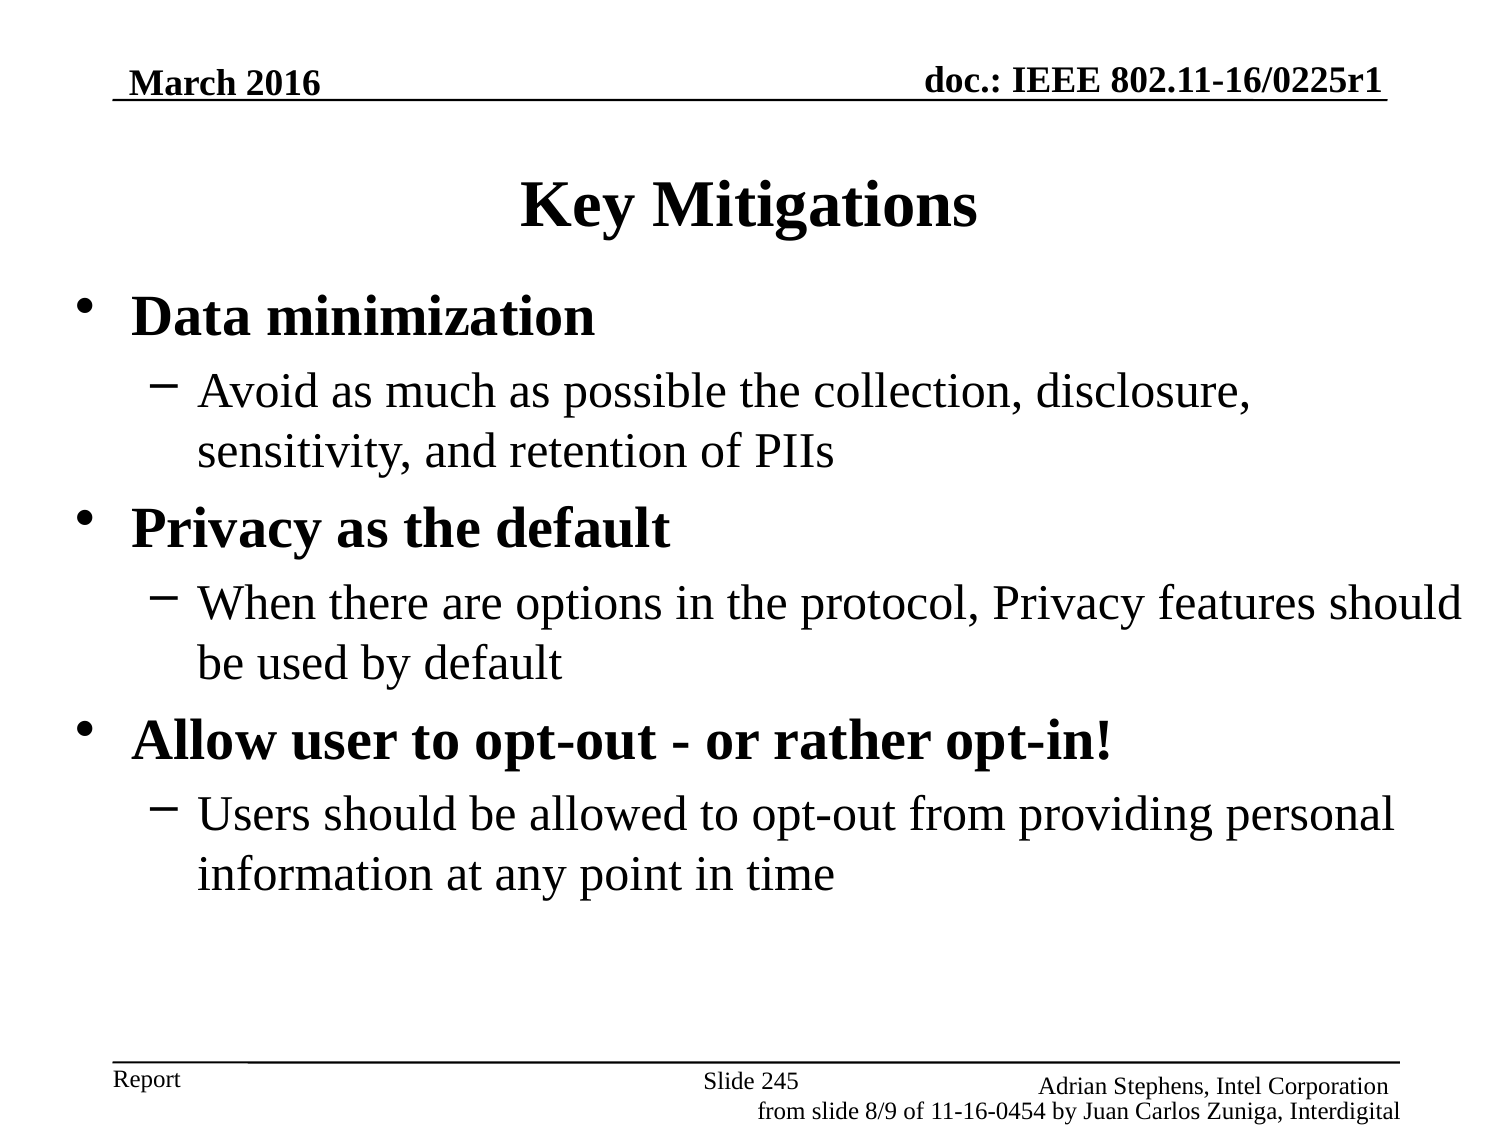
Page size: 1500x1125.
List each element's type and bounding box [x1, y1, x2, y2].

slide_number [702, 1064, 800, 1096]
list [60, 270, 1483, 990]
text_box [114, 50, 374, 96]
title [112, 112, 1388, 270]
text_box [343, 1062, 1417, 1125]
